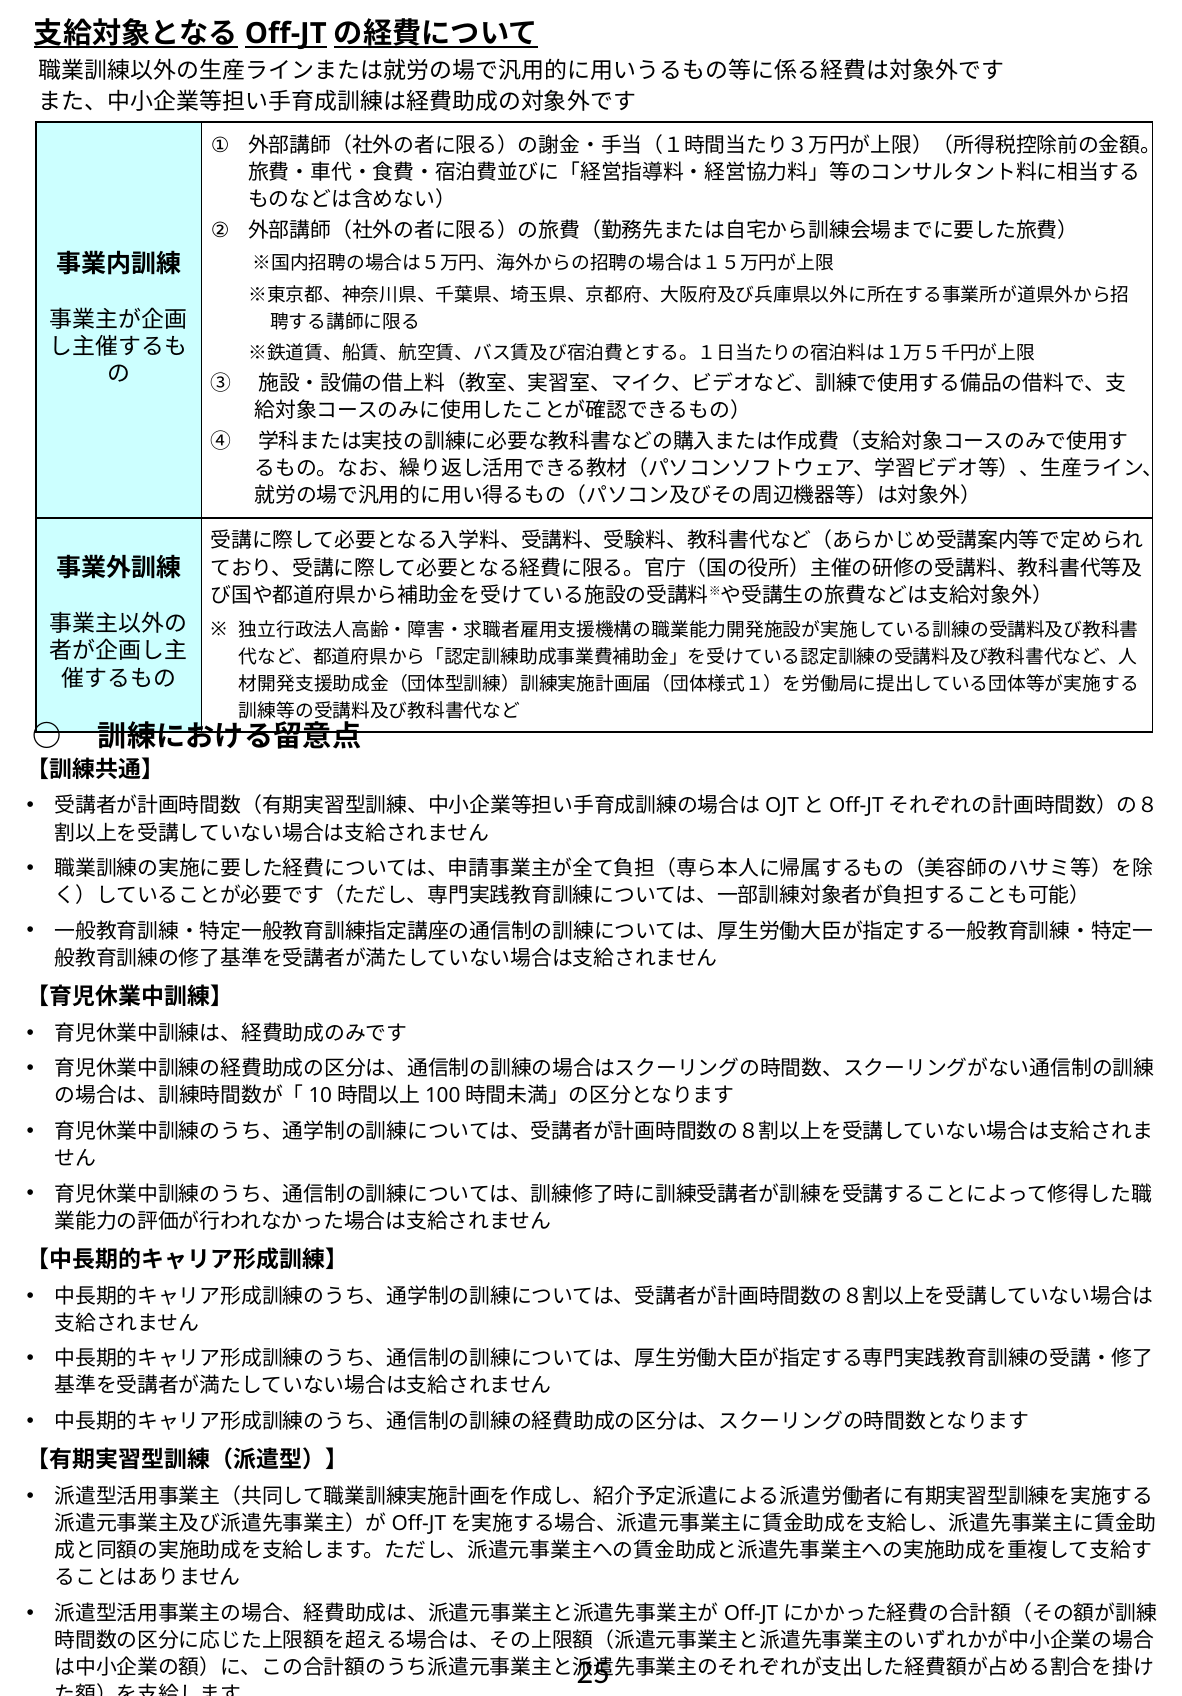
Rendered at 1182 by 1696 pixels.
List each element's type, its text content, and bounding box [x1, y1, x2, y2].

text_box 支給対象となるOff-JTの経費について [16, 1, 863, 56]
text_box 職業訓練以外の生産ラインまたは就労の場で汎用的に用いうるもの等に係る経費は対象外です また、中小企業等担い手育成訓練は経費助成の対象外です [23, 44, 1146, 117]
text_box 25 [537, 1632, 649, 1696]
table_header 外部講師（社外の者に限る）の謝金・手当（１時間当たり３万円が上限）（所得税控除前の金額。旅費・車代・食費・宿泊費並びに「経営指導料・経営協力料」等のコンサルタント料に相当するものなどは含めない） 外部講師（社外の者に限る）の旅費（勤務先または自宅から訓練会場までに要した旅費） ※国内招聘の場合は５万円、海外からの招聘の場合は１５万円が上限 ※東京都、神奈川県、千葉県、埼玉県、京都府、大阪府及び兵庫県以外に所在する事業所が道県外から招聘する講師に限る ※鉄道賃、船賃、航空賃、バス賃及び宿泊費とする。１日当たりの宿泊料は１万５千円が上限 ③ 施設・設備の借上料（教室、実習室、マイク、ビデオなど、訓練で使用する備品の借料で、支給対象コースのみに使用したことが確認できるもの） ④ 学科または実技の訓練に必要な教科書などの購入または作成費（支給対象コースのみで使用するもの。なお、繰り返し活用できる教材（パソコンソフトウェア、学習ビデオ等）、生産ライン、就労の場で汎用的に用い得るもの（パソコン及びその周辺機器等）は対象外） [202, 123, 1152, 517]
table_cell 受講に際して必要となる入学料、受講料、受験料、教科書代など（あらかじめ受講案内等で定められており、受講に際して必要となる経費に限る。官庁（国の役所）主催の研修の受講料、教科書代等及び国や都道府県から補助金を受けている施設の受講料※や受講生の旅費などは支給対象外） 独立行政法人高齢・障害・求職者雇用支援機構の職業能力開発施設が実施している訓練の受講料及び教科書代など、都道府県から「認定訓練助成事業費補助金」を受けている認定訓練の受講料及び教科書代など、人材開発支援助成金（団体型訓練）訓練実施計画届（団体様式１）を労働局に提出している団体等が実施する訓練等の受講料及び教科書代など [202, 519, 1152, 731]
text_box 【訓練共通】 受講者が計画時間数（有期実習型訓練、中小企業等担い手育成訓練の場合はOJTとOff-JTそれぞれの計画時間数）の８割以上を受講していない場合は支給されません 職業訓練の実施に要した経費については、申請事業主が全て負担（専ら本人に帰属するもの（美容師のハサミ等）を除く）していることが必要です（ただし、専門実践教育訓練については、一部訓練対象者が負担することも可能） 一般教育訓練・特定一般教育訓練指定講座の通信制の訓練については、厚生労働大臣が指定する一般教育訓練・特定一般教育訓練の修了基準を受講者が満たしていない場合は支給されません 【育児休業中訓練】 育児休業中訓練は、経費助成のみです 育児休業中訓練の経費助成の区分は、通信制の訓練の場合はスクーリングの時間数、スクーリングがない通信制の訓練の場合は、訓練時間数が「10時間以上100時間未満」の区分となります 育児休業中訓練のうち、通学制の訓練については、受講者が計画時間数の８割以上を受講していない場合は支給されません 育児休業中訓練のうち、通信制の訓練については、訓練修了時に訓練受講者が訓練を受講することによって修得した職業能力の評価が行われなかった場合は支給されません 【中長期的キャリア形成訓練】 中長期的キャリア形成訓練のうち、通学制の訓練については、受講者が計画時間数の８割以上を受講していない場合は支給されません 中長期的キャリア形成訓練のうち、通信制の訓練については、厚生労働大臣が指定する専門実践教育訓練の受講・修了基準を受講者が満たしていない場合は支給されません 中長期的キャリア形成訓練のうち、通信制の訓練の経費助成の区分は、スクーリングの時間数となります 【有期実習型訓練（派遣型）】 派遣型活用事業主（共同して職業訓練実施計画を作成し、紹介予定派遣による派遣労働者に有期実習型訓練を実施する派遣元事業主及び派遣先事業主）がOff-JTを実施する場合、派遣元事業主に賃金助成を支給し、派遣先事業主に賃金助成と同額の実施助成を支給します。ただし、派遣元事業主への賃金助成と派遣先事業主への実施助成を重複して支給することはありません 派遣型活用事業主の場合、経費助成は、派遣元事業主と派遣先事業主がOff-JTにかかった経費の合計額（その額が訓練時間数の区分に応じた上限額を超える場合は、その上限額（派遣元事業主と派遣先事業主のいずれかが中小企業の場合は中小企業の額）に、この合計額のうち派遣元事業主と派遣先事業主のそれぞれが支出した経費額が占める割合を掛けた額）を支給します [11, 747, 1177, 1527]
text_box ○ 訓練における留意点 [17, 709, 866, 754]
table_header 事業内訓練 事業主が企画し主催するもの [37, 123, 201, 517]
table_cell 事業外訓練 事業主以外の者が企画し主催するもの [37, 519, 201, 709]
